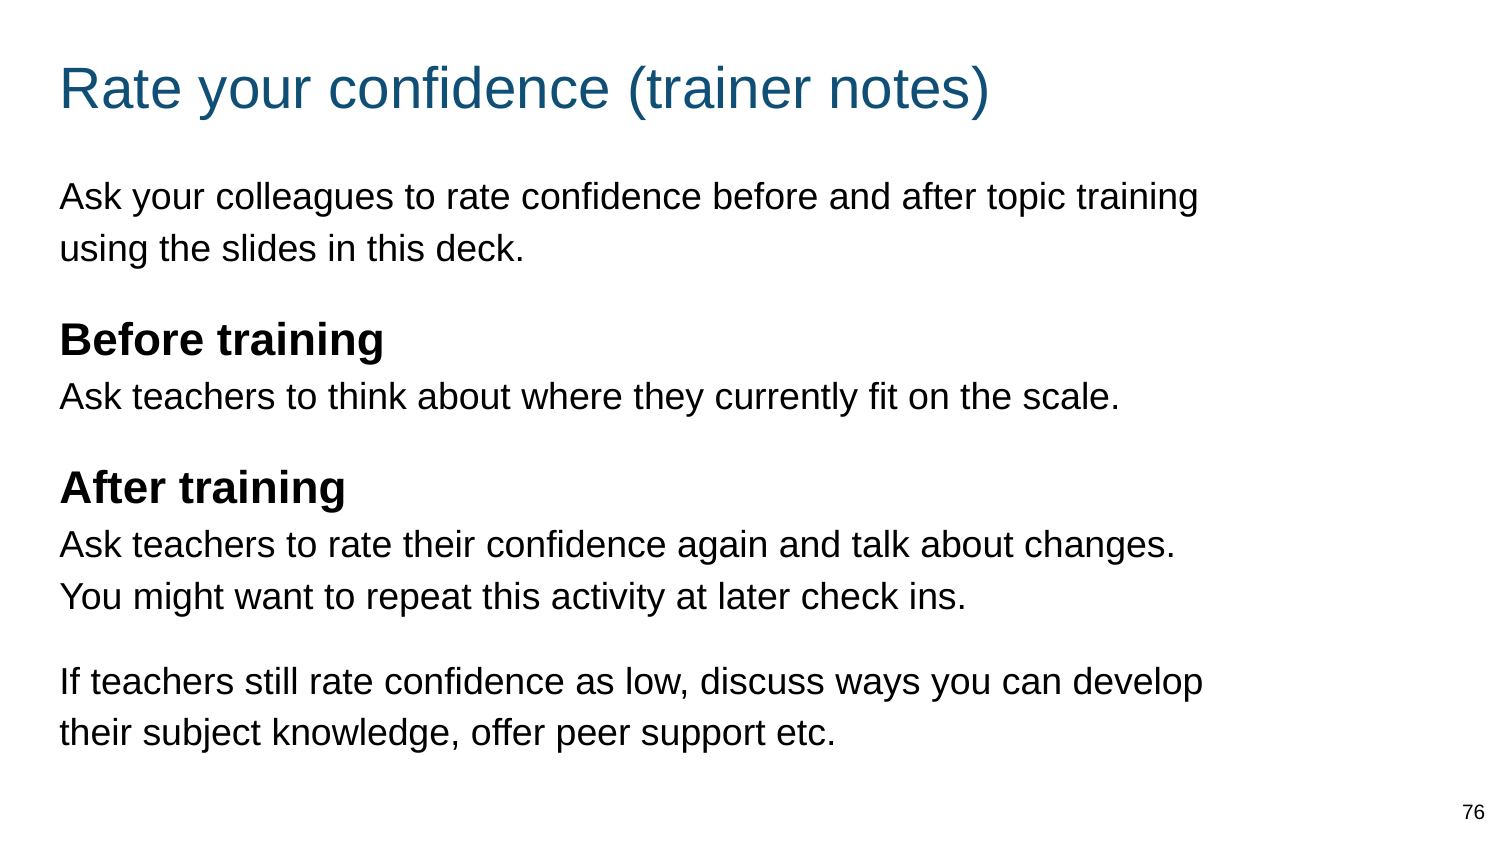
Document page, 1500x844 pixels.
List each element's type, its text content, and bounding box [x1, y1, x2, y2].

title Rate your confidence (trainer notes) [44, 35, 1317, 130]
slide_number 76 [1410, 779, 1500, 844]
list Ask your colleagues to rate confidence before and after topic training using the slides in this deck. Before training Ask teachers to think about where they currently fit on the scale. After training Ask teachers to rate their confidence again and talk about changes. You might want to repeat this activity at later check ins. If teachers still rate confidence as low, discuss ways you can develop their subject knowledge, offer peer support etc. [44, 150, 1224, 769]
